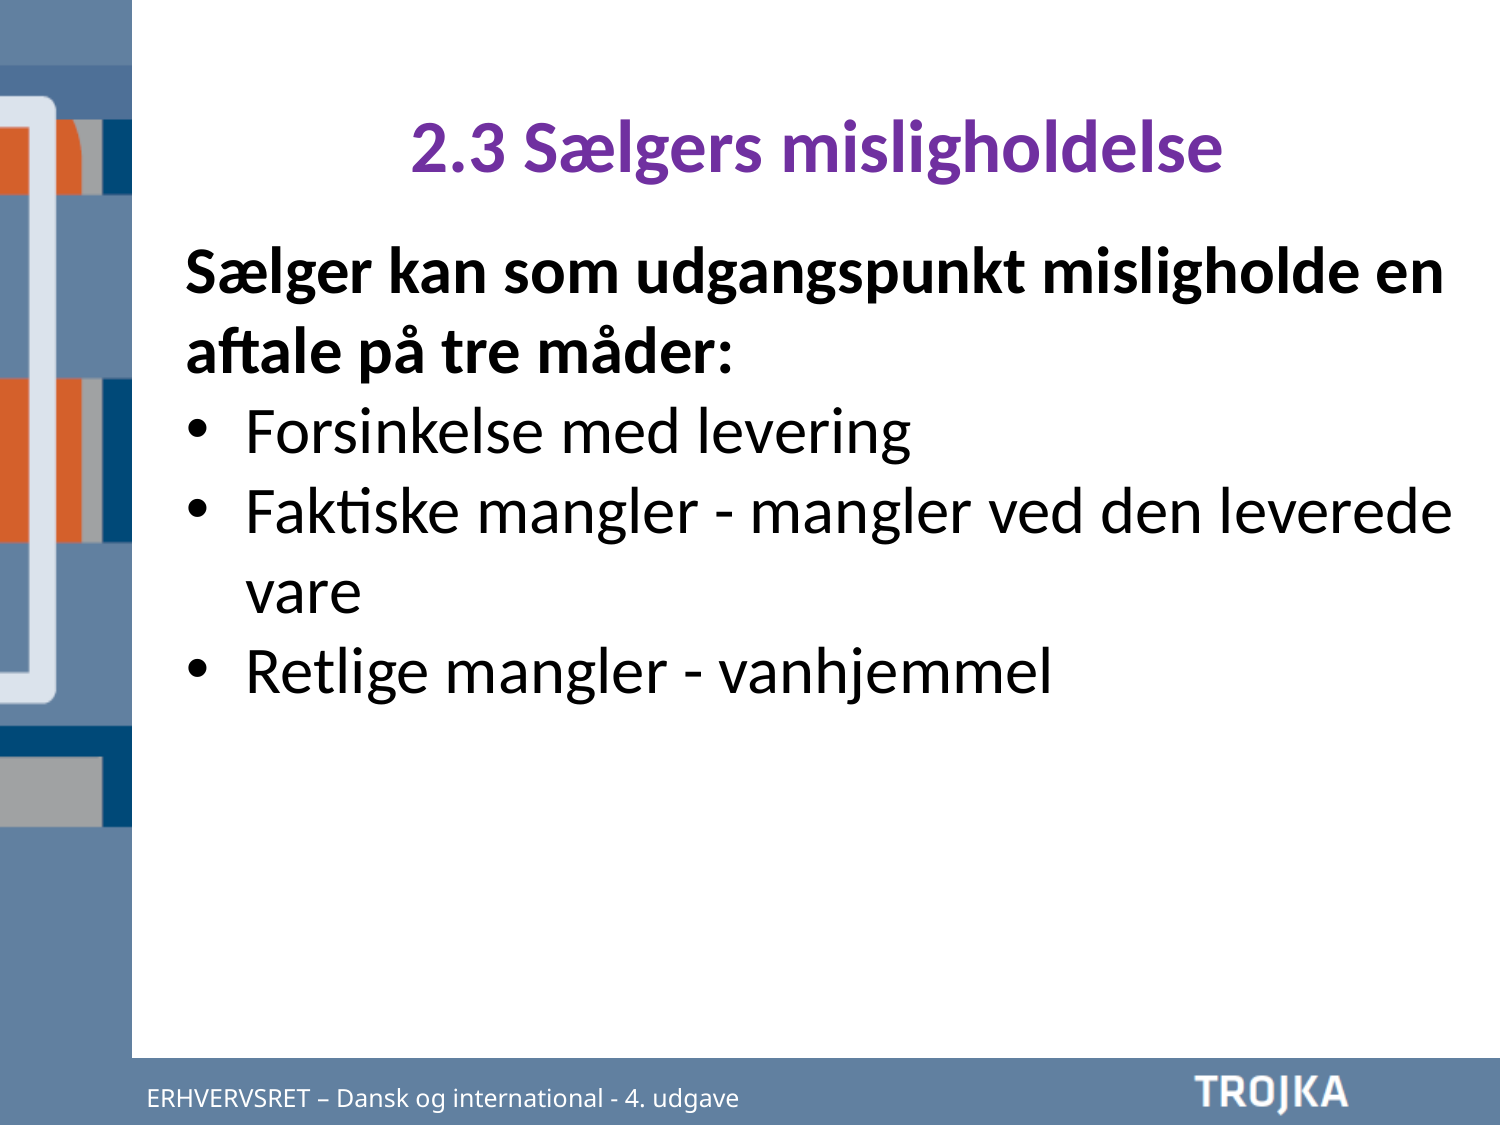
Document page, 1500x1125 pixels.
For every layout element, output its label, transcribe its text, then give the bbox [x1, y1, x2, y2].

text_box Sælger kan som udgangspunkt misligholde en aftale på tre måder: Forsinkelse med levering Faktiske mangler - mangler ved den leverede vare Retlige mangler - vanhjemmel [171, 219, 1488, 795]
picture [0, 0, 1500, 1125]
text_box 2.3 Sælgers misligholdelse [135, 0, 1500, 195]
